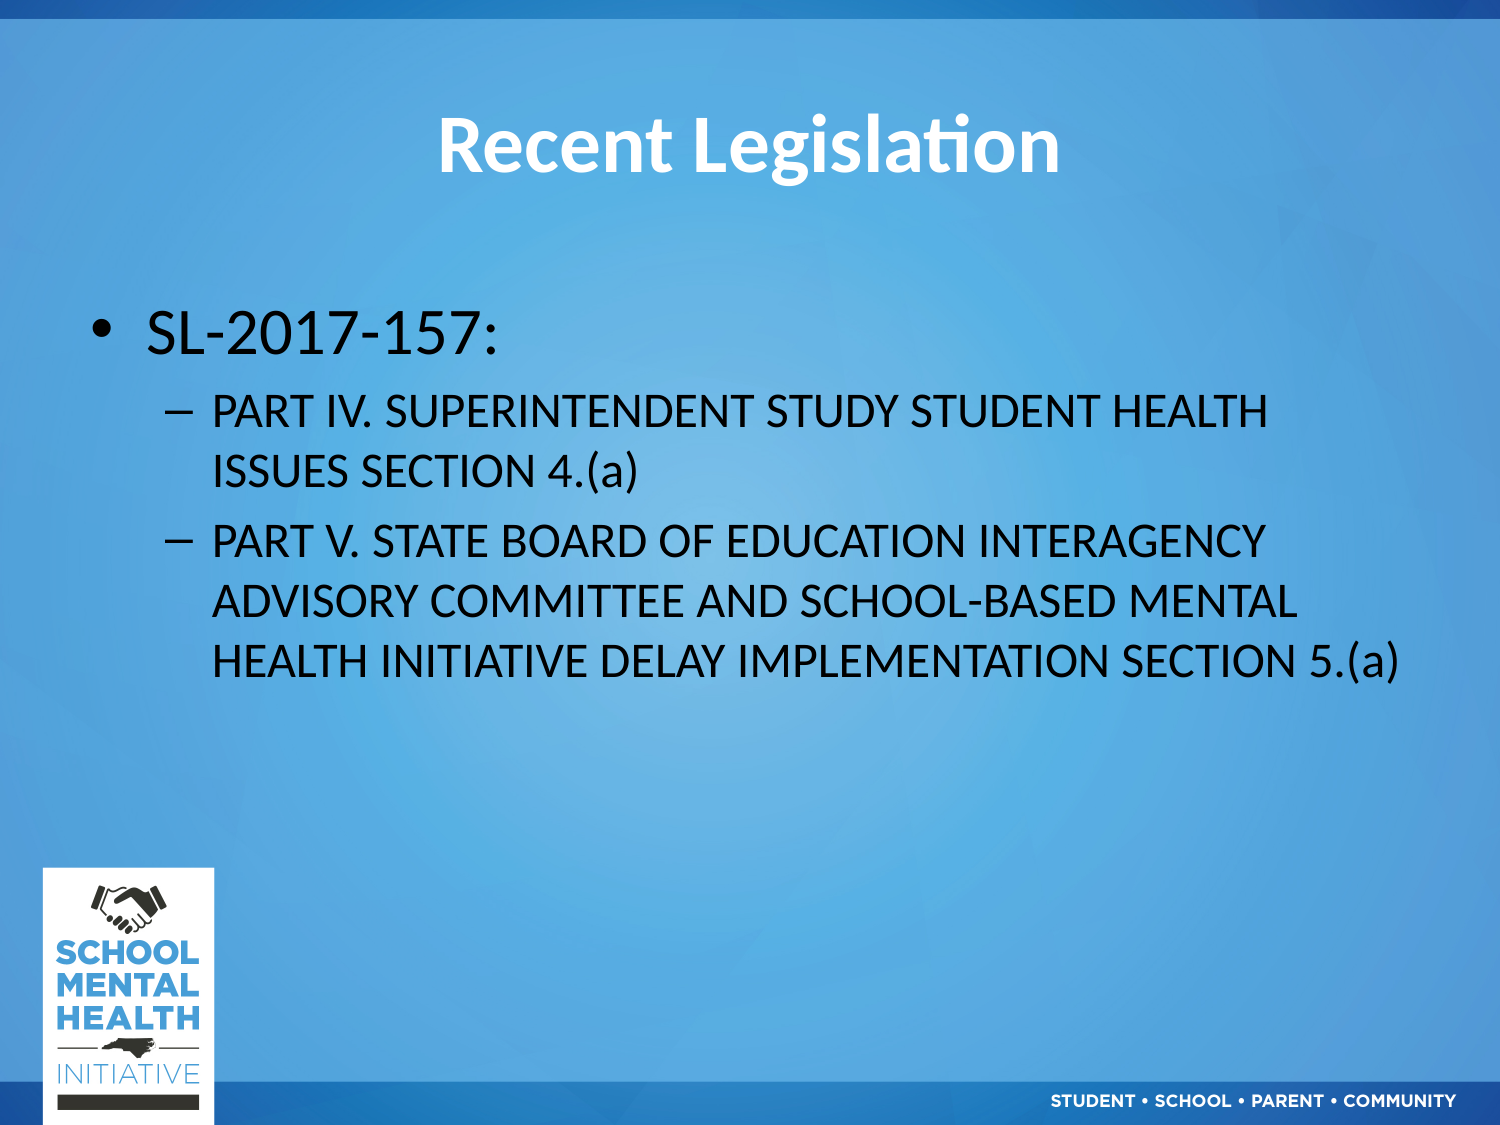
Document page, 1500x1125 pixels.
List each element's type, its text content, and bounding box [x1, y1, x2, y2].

picture [0, 0, 1500, 1125]
title Recent Legislation [75, 45, 1425, 233]
list SL-2017-157: PART IV. SUPERINTENDENT STUDY STUDENT HEALTH ISSUES SECTION 4.(a) PART V. STATE BOARD OF EDUCATION INTERAGENCY ADVISORY COMMITTEE AND SCHOOL-BASED MENTAL HEALTH INITIATIVE DELAY IMPLEMENTATION SECTION 5.(a) [75, 280, 1425, 1023]
